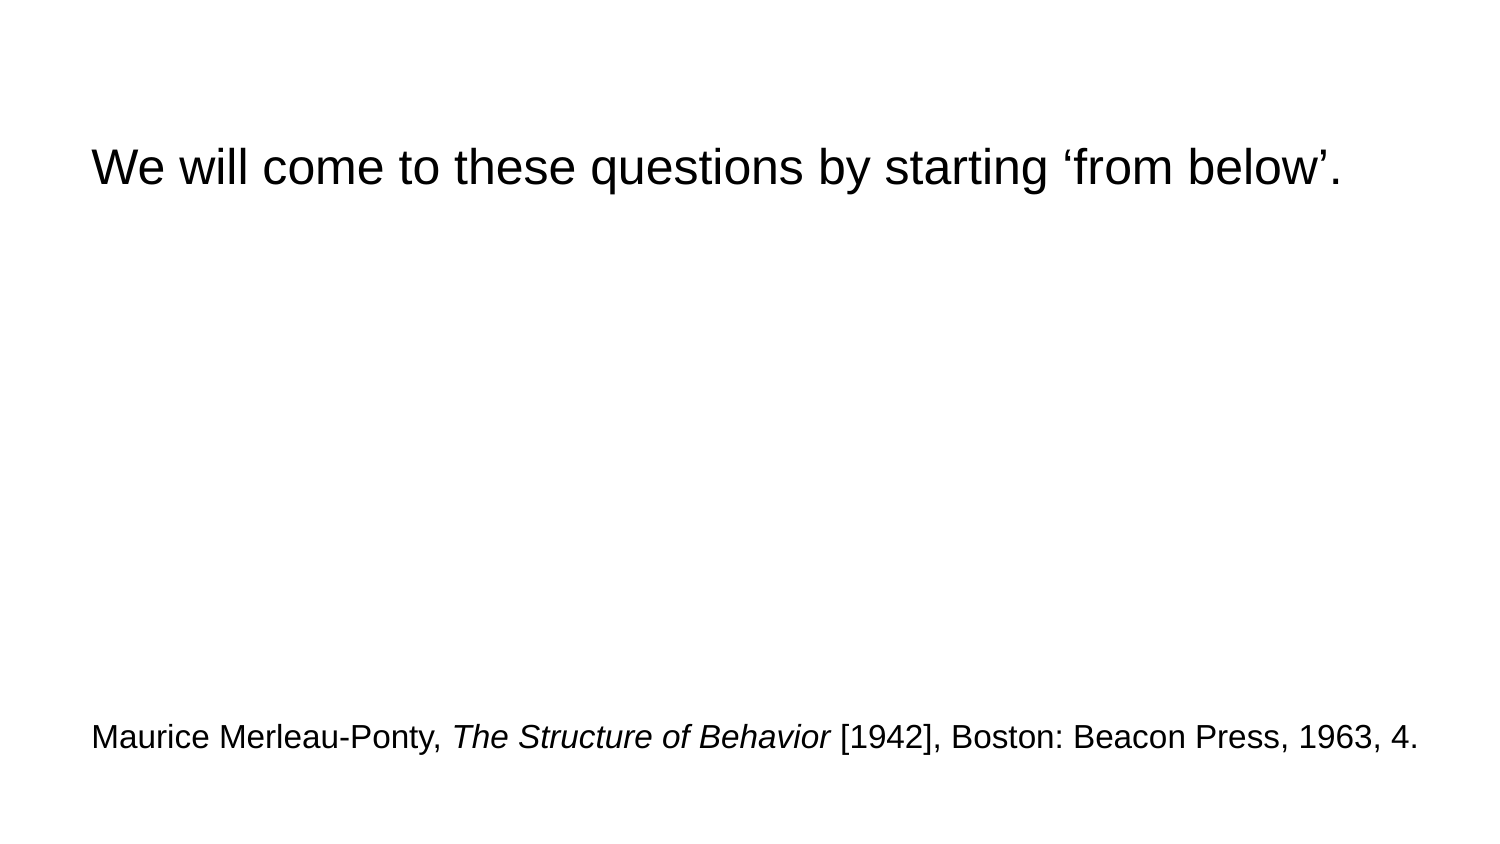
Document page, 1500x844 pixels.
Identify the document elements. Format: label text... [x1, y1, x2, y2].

text_box We will come to these questions by starting ‘from below’. Maurice Merleau-Ponty, The Structure of Behavior [1942], Boston: Beacon Press, 1963, 4. [76, 67, 1447, 762]
